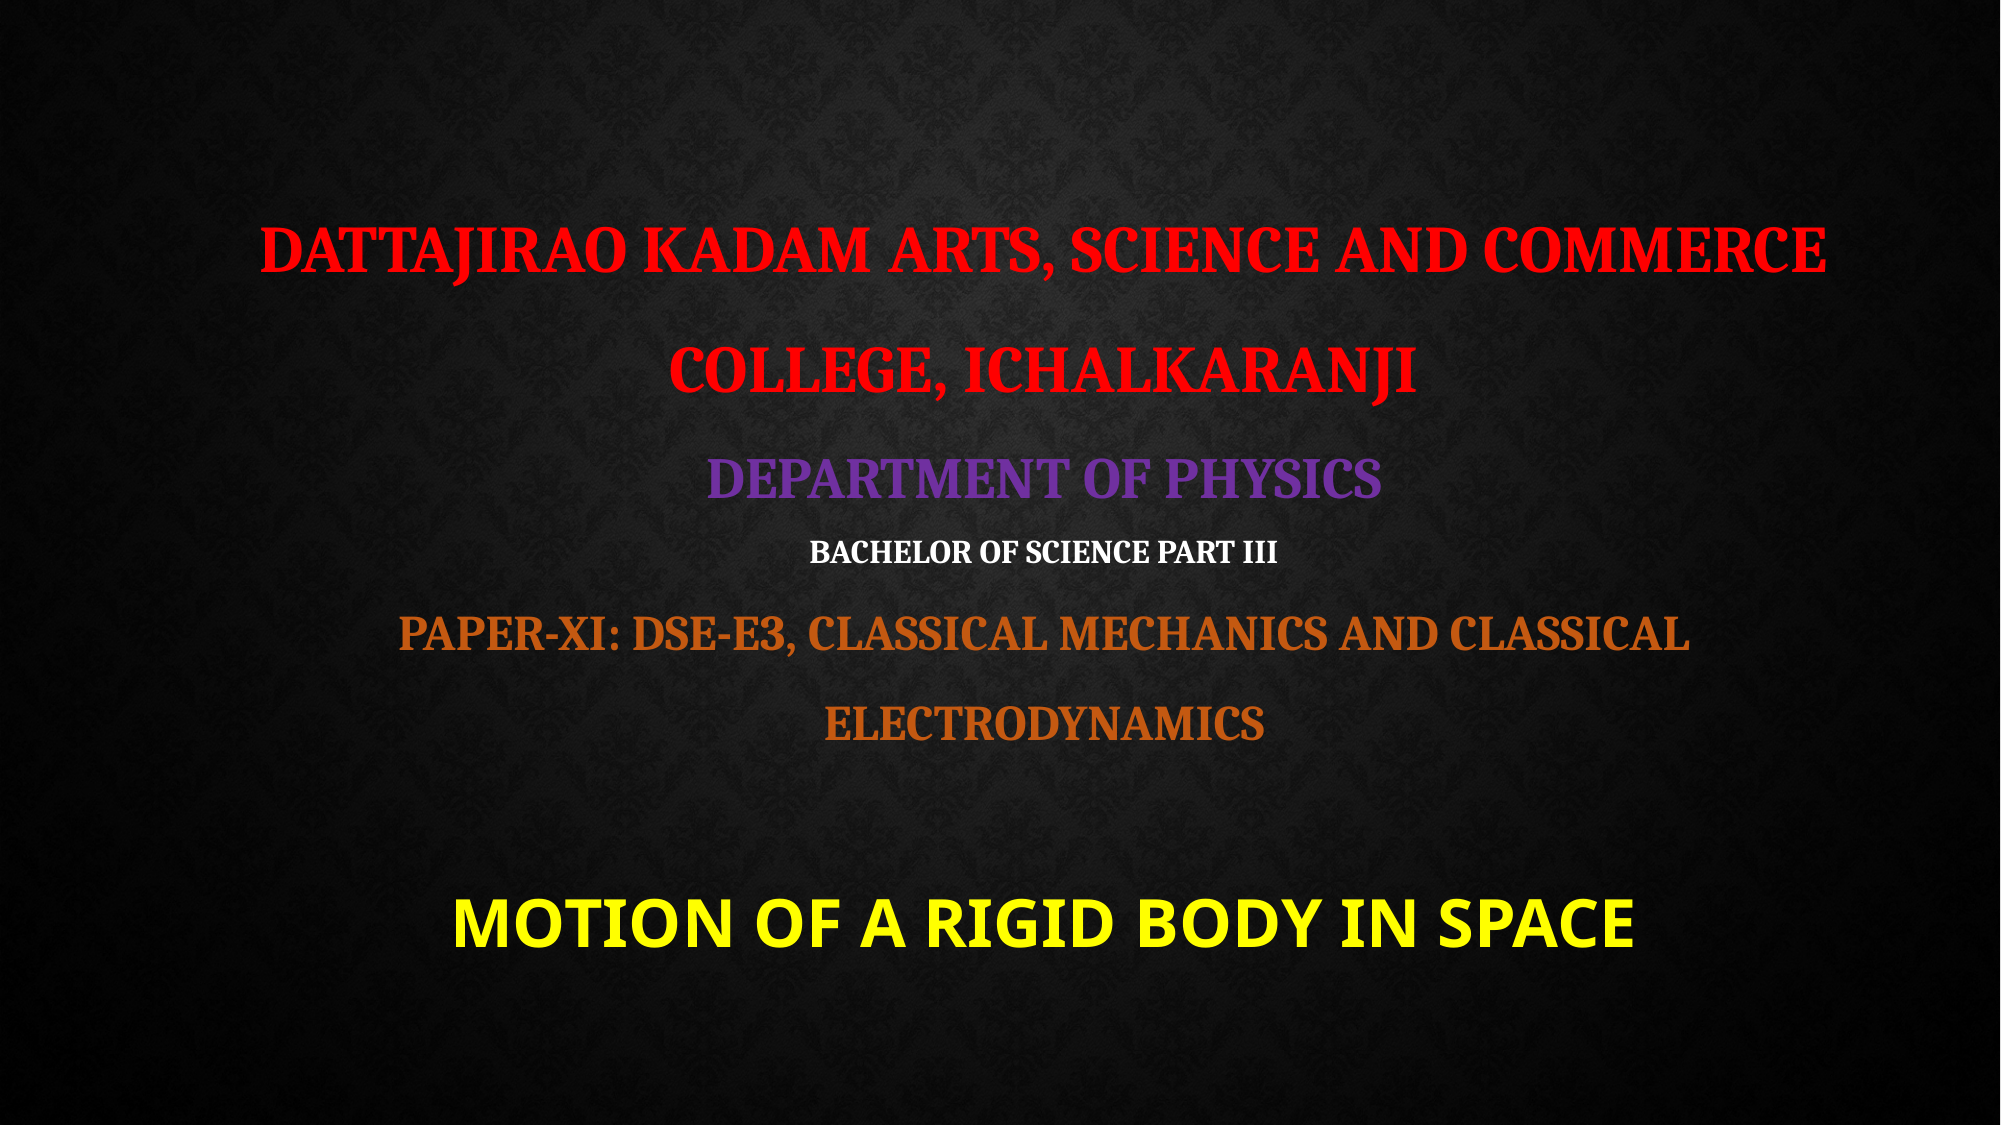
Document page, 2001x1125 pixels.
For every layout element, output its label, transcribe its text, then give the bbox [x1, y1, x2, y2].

title DATTAJIRAO KADAM ARTS, SCIENCE AND COMMERCE COLLEGE, ICHALKARANJI Department of Physics Bachelor of Science part Iii Paper-XI: DSE-E3, Classical Mechanics and Classical Electrodynamics MOTION OF A RIGID BODY IN SPACE [202, 61, 1886, 1065]
